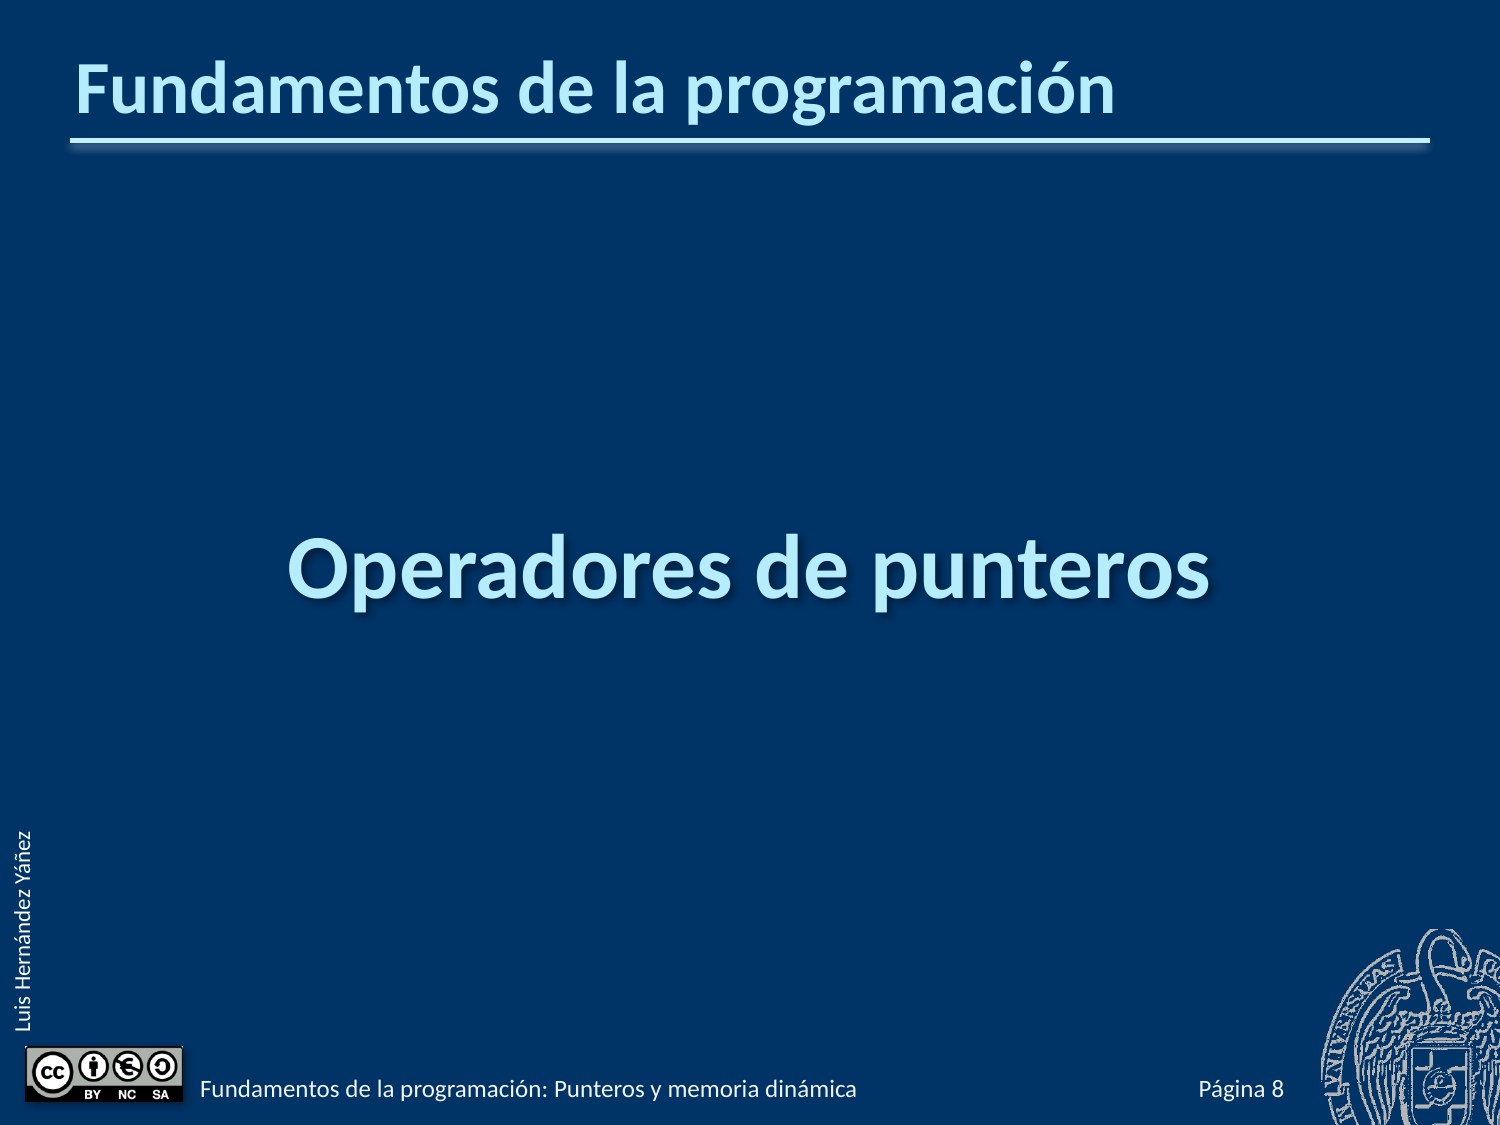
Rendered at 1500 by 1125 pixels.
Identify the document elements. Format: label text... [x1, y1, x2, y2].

title Fundamentos de la programación [75, 46, 1425, 129]
footer Fundamentos de la programación: Punteros y memoria dinámica [200, 1042, 1114, 1103]
slide_number Página 854 [1136, 1042, 1285, 1103]
text_box Operadores de punteros [272, 499, 1227, 624]
picture [1321, 929, 1500, 1125]
picture [25, 1046, 183, 1102]
